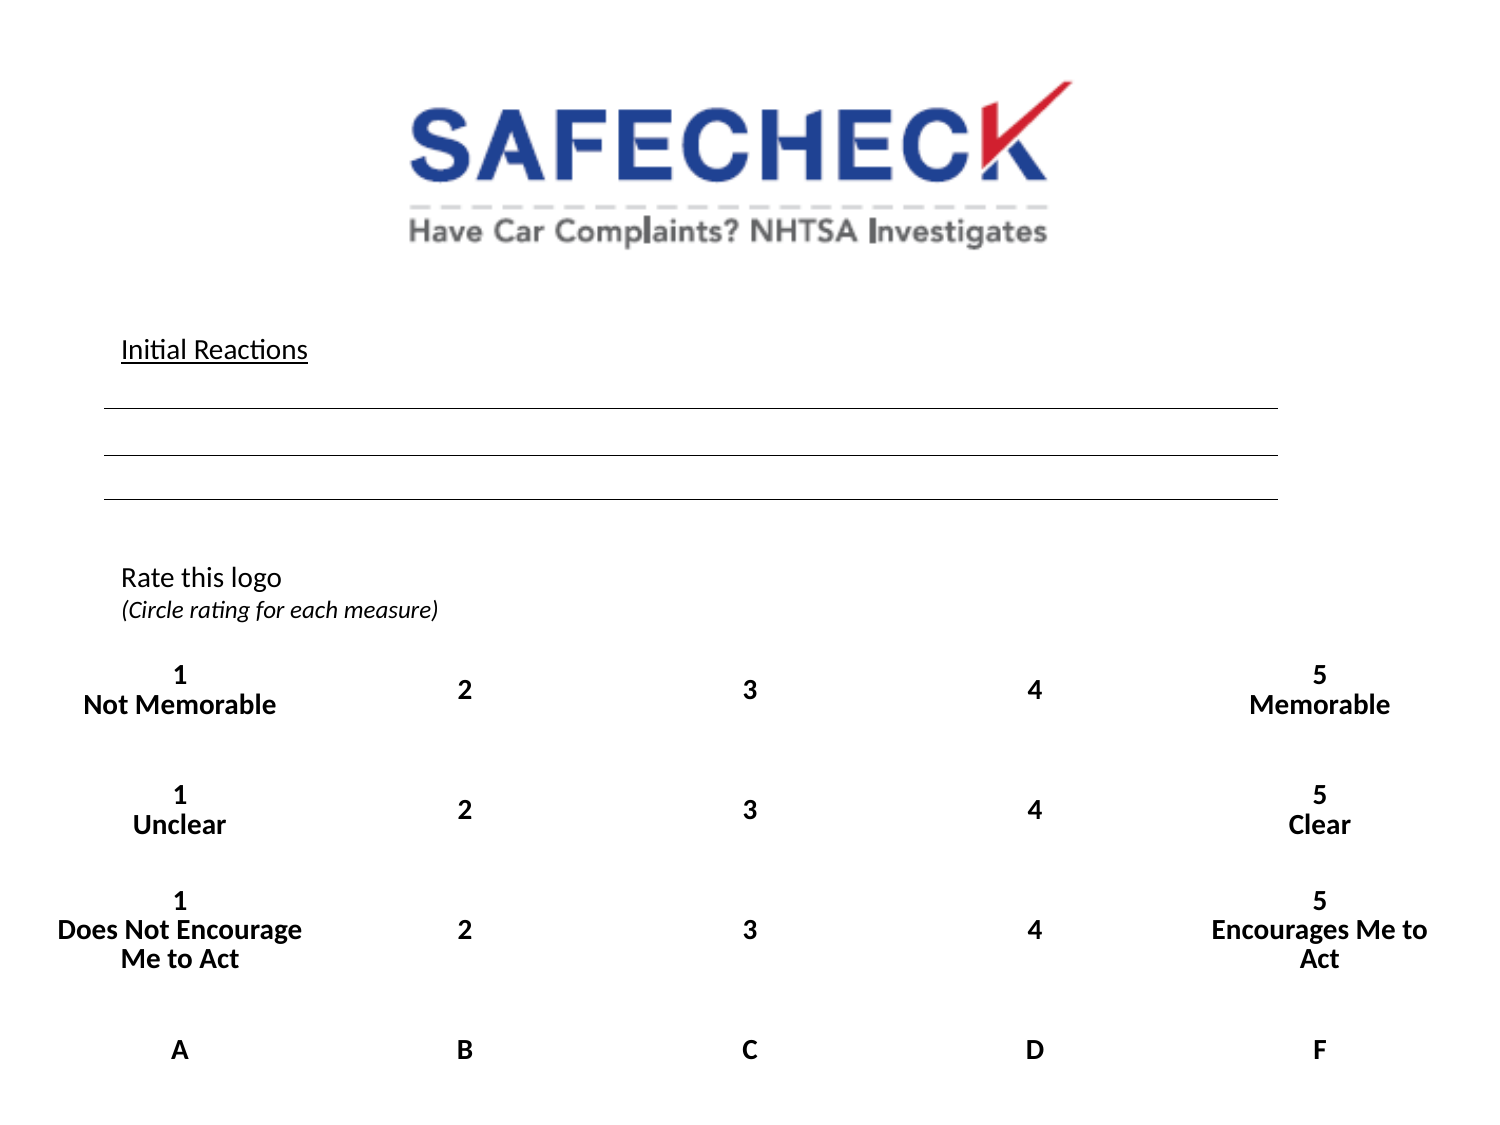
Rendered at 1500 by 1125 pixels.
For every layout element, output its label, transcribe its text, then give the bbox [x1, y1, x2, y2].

table_header 2 [323, 632, 608, 752]
text_box Rate this logo (Circle rating for each measure) [106, 551, 455, 632]
table_header 3 [608, 632, 893, 752]
table_cell 4 [893, 752, 1178, 872]
table_cell 5 Clear [1178, 752, 1463, 872]
table_cell F [1178, 992, 1463, 1112]
picture [366, 72, 1134, 280]
table_cell 4 [893, 872, 1178, 992]
table_cell 5 Encourages Me to Act [1178, 872, 1463, 992]
table_cell 3 [608, 752, 893, 872]
table_header 1 Not Memorable [38, 632, 323, 752]
table_cell C [608, 992, 893, 1112]
table_cell 1 Does Not Encourage Me to Act [38, 872, 323, 992]
text_box Initial Reactions [106, 323, 324, 373]
table_cell A [38, 992, 323, 1112]
table_cell D [893, 992, 1178, 1112]
table_cell 2 [323, 752, 608, 872]
table_cell 3 [608, 872, 893, 992]
table_header 4 [893, 632, 1178, 752]
table_cell 1 Unclear [38, 752, 323, 872]
table_cell 2 [323, 872, 608, 992]
table_header 5 Memorable [1178, 632, 1463, 752]
table_cell B [323, 992, 608, 1112]
